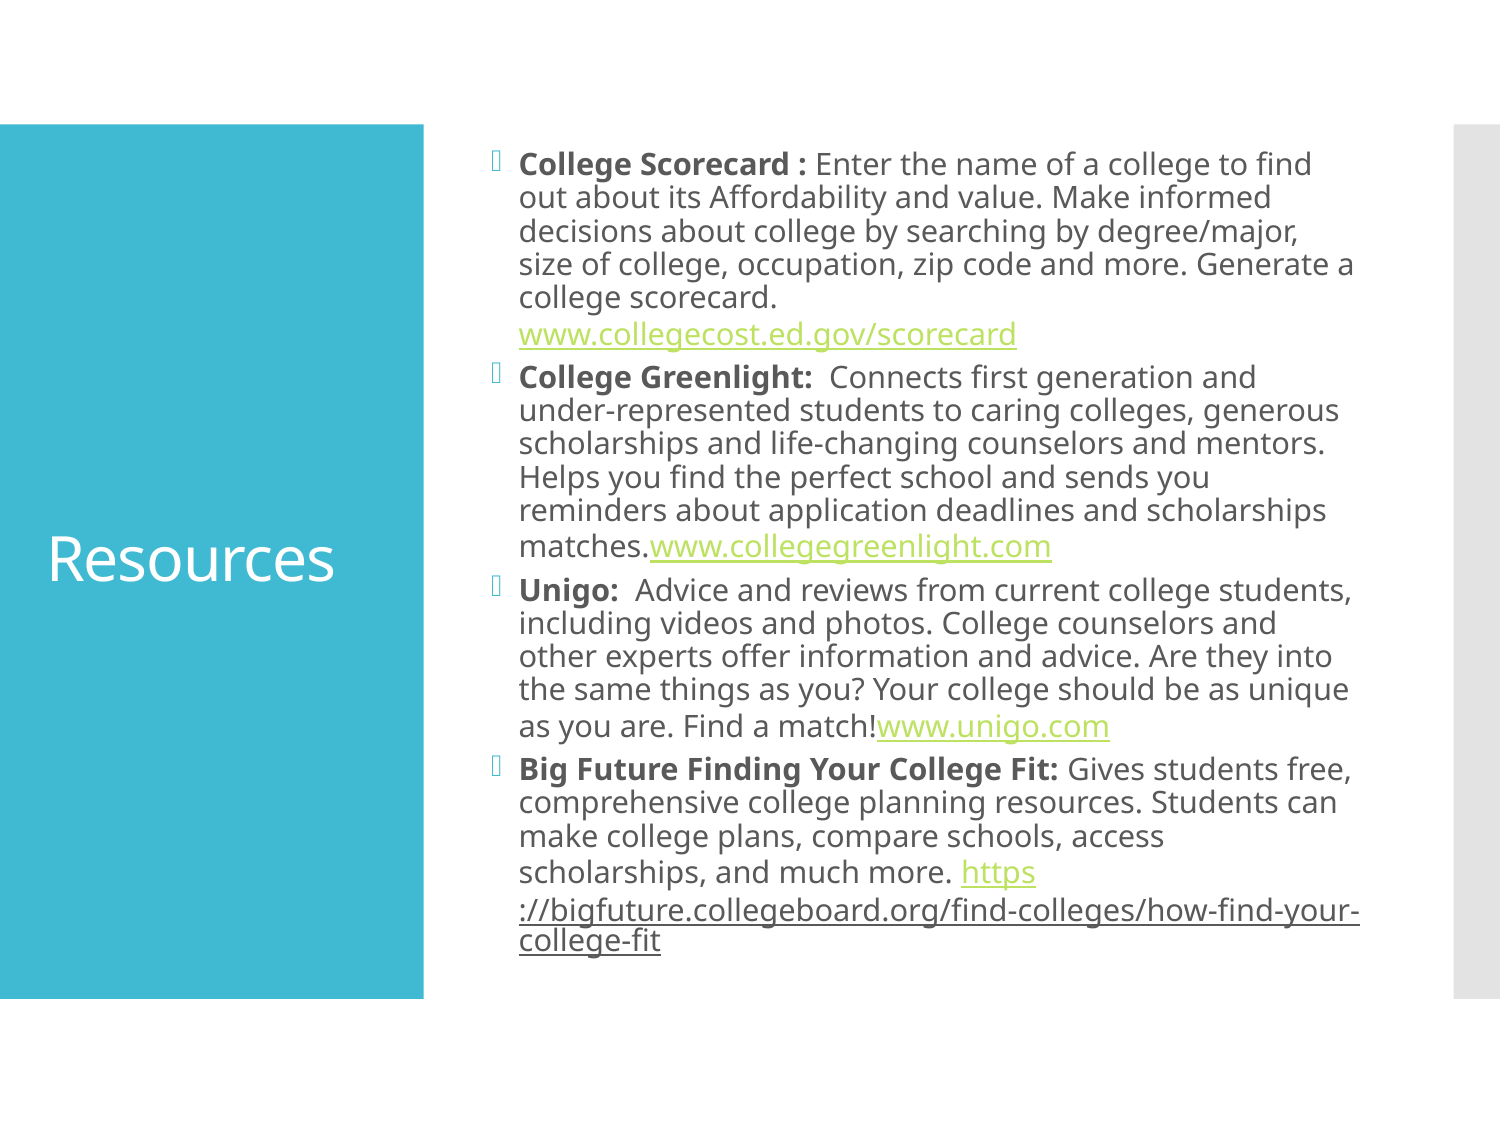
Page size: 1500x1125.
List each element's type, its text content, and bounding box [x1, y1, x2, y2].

list College Scorecard : Enter the name of a college to find out about its Affordability and value. Make informed decisions about college by searching by degree/major, size of college, occupation, zip code and more. Generate a college scorecard. www.collegecost.ed.gov/scorecard College Greenlight: Connects first generation and under-represented students to caring colleges, generous scholarships and life-changing counselors and mentors. Helps you find the perfect school and sends you reminders about application deadlines and scholarships matches.www.collegegreenlight.com Unigo: Advice and reviews from current college students, including videos and photos. College counselors and other experts offer information and advice. Are they into the same things as you? Your college should be as unique as you are. Find a match!www.unigo.com Big Future Finding Your College Fit: Gives students free, comprehensive college planning resources. Students can make college plans, compare schools, access scholarships, and much more. https://bigfuture.collegeboard.org/find-colleges/how-find-your-college-fit [476, 141, 1376, 982]
title Resources [31, 184, 394, 940]
